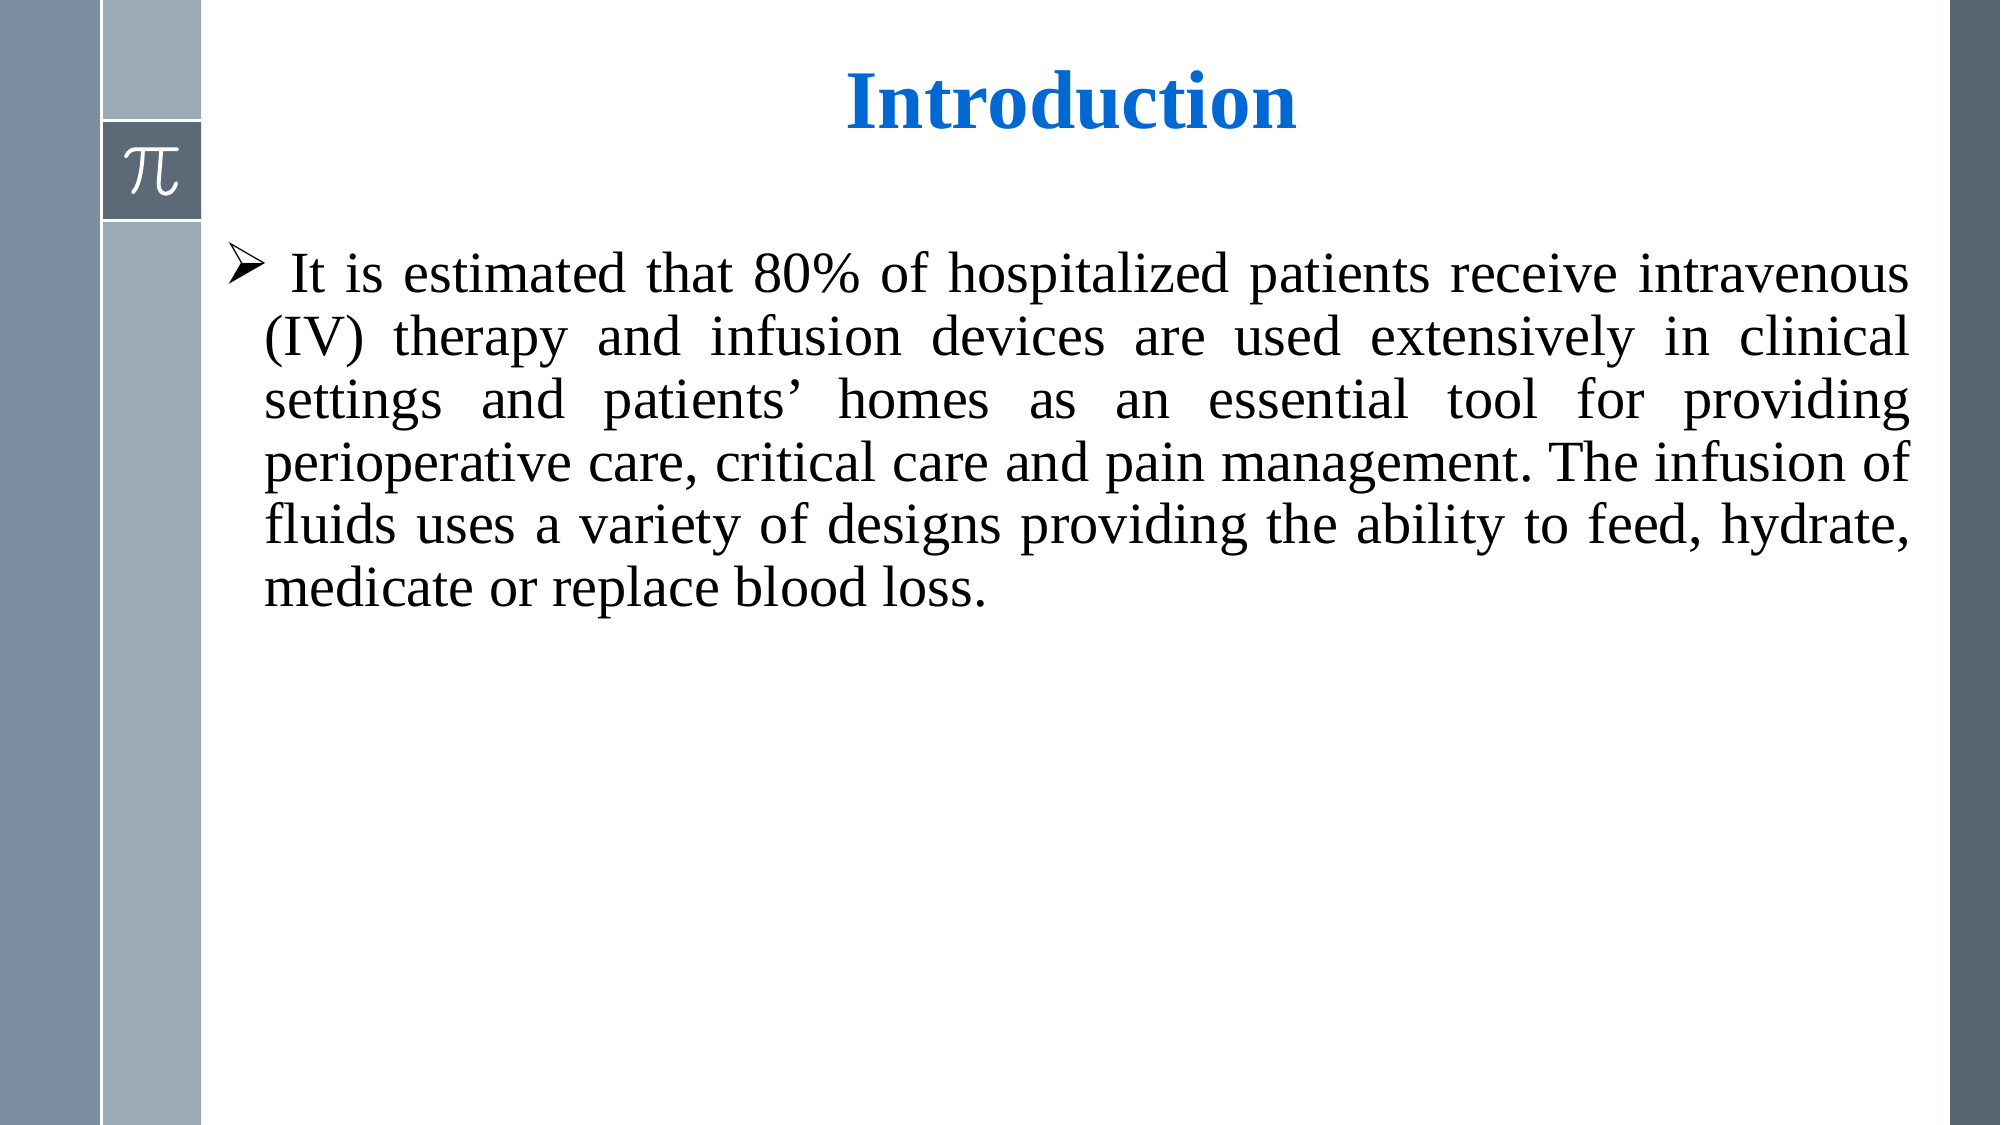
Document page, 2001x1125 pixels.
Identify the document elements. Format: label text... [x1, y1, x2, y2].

table_header Introduction [388, 54, 1755, 146]
list It is estimated that 80% of hospitalized patients receive intravenous (IV) therapy and infusion devices are used extensively in clinical settings and patients’ homes as an essential tool for providing perioperative care, critical care and pain management. The infusion of fluids uses a variety of designs providing the ability to feed, hydrate, medicate or replace blood loss. [208, 234, 1927, 1102]
